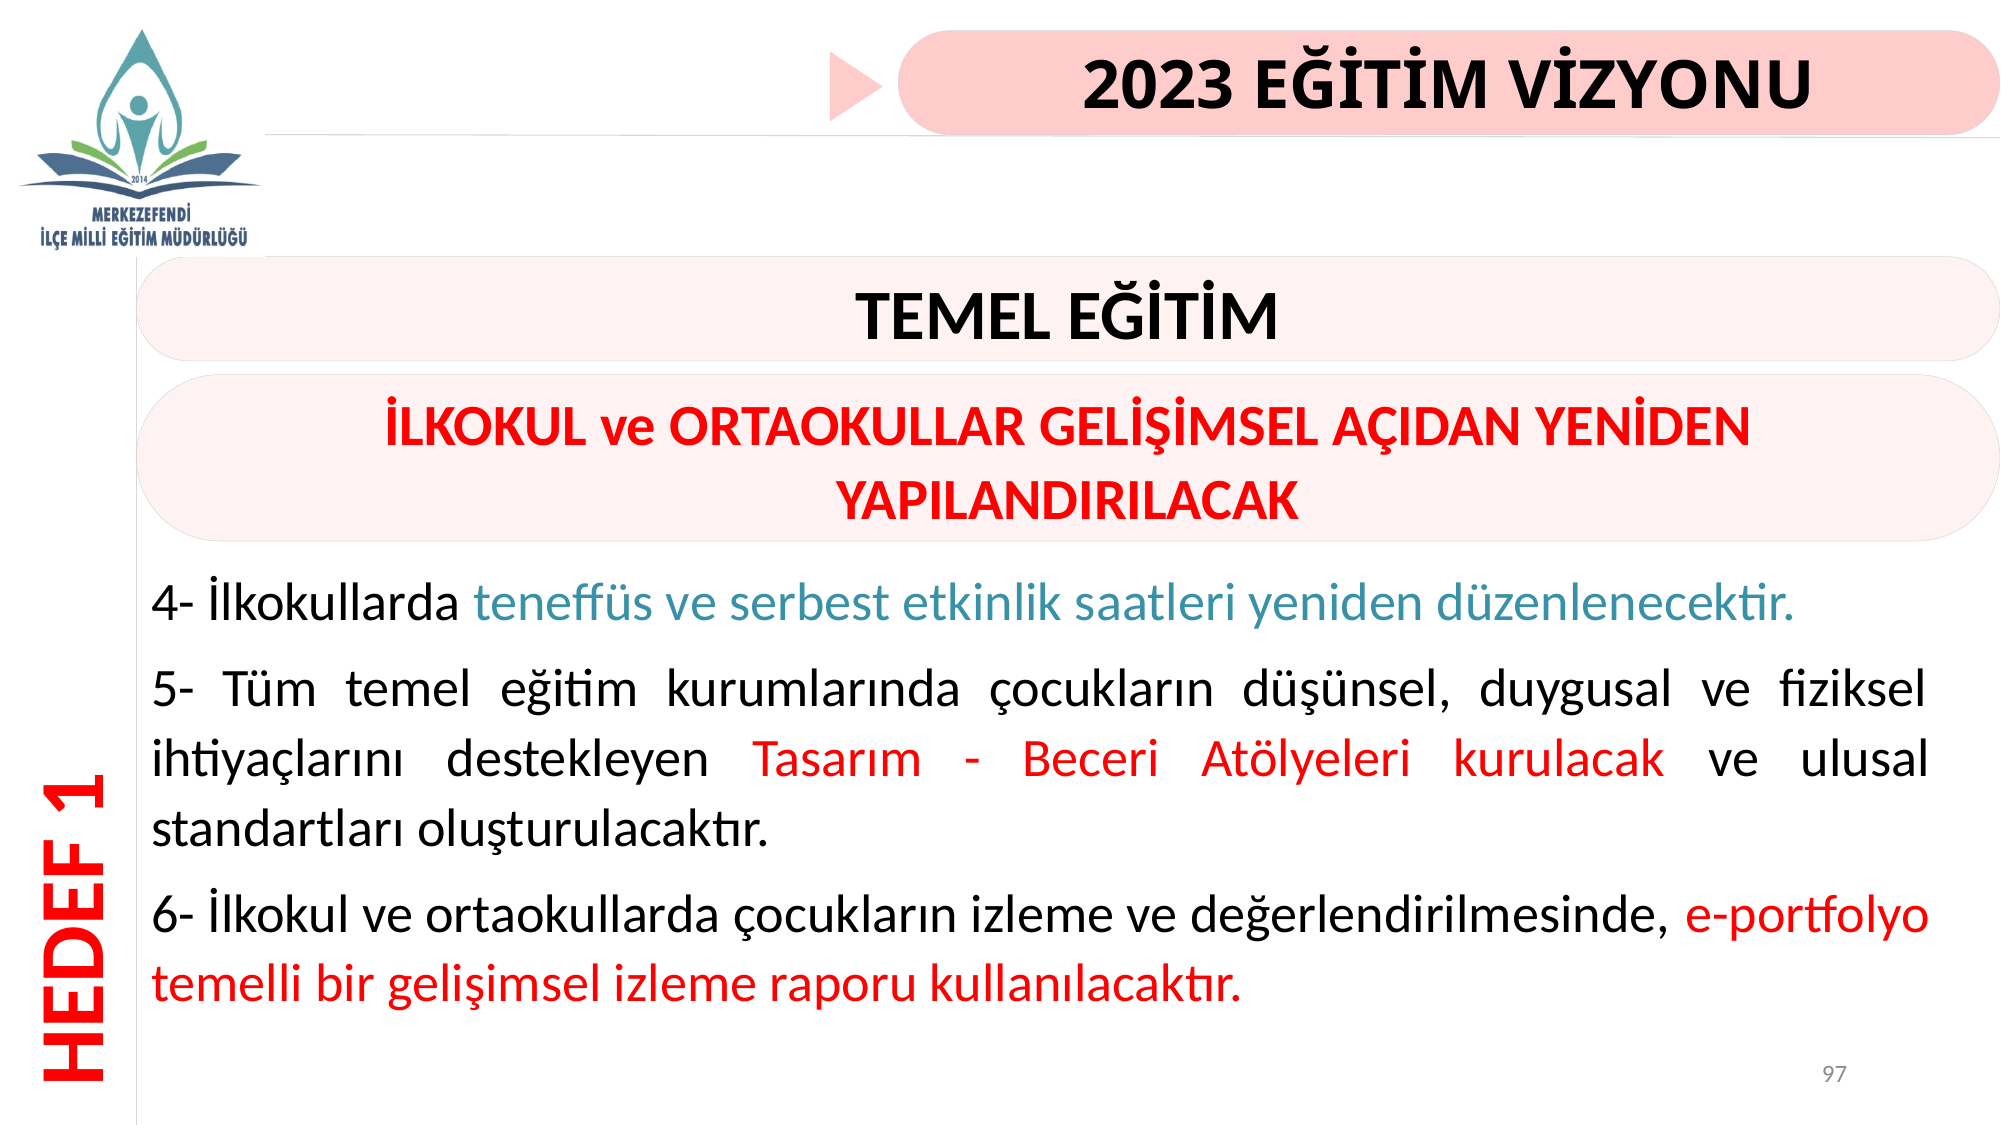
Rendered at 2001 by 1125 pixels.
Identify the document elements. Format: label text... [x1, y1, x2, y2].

text_box TEMEL EĞİTİM [137, 255, 2000, 362]
picture [9, 16, 265, 257]
text_box HEDEF 1 [4, 756, 130, 1101]
text_box İLKOKUL ve ORTAOKULLAR GELİŞİMSEL AÇIDAN YENİDEN YAPILANDIRILACAK [137, 374, 2000, 539]
text_box [926, 130, 1972, 134]
text_box [197, 539, 1940, 543]
text_box [929, 29, 1970, 34]
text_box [265, 134, 2000, 138]
text_box 2023 EĞİTİM VİZYONU [898, 34, 2000, 130]
slide_number 97 [1412, 1042, 1863, 1103]
text_box 4- İlkokullarda teneffüs ve serbest etkinlik saatleri yeniden düzenlenecektir. 5- Tüm temel eğitim kurumlarında çocukların düşünsel, duygusal ve fiziksel ihtiyaçlarını destekleyen Tasarım - Beceri Atölyeleri kurulacak ve ulusal standartları oluşturulacaktır. 6- İlkokul ve ortaokullarda çocukların izleme ve değerlendirilmesinde, e-portfolyo temelli bir gelişimsel izleme raporu kullanılacaktır. [137, 554, 1945, 1020]
text_box [828, 49, 885, 124]
